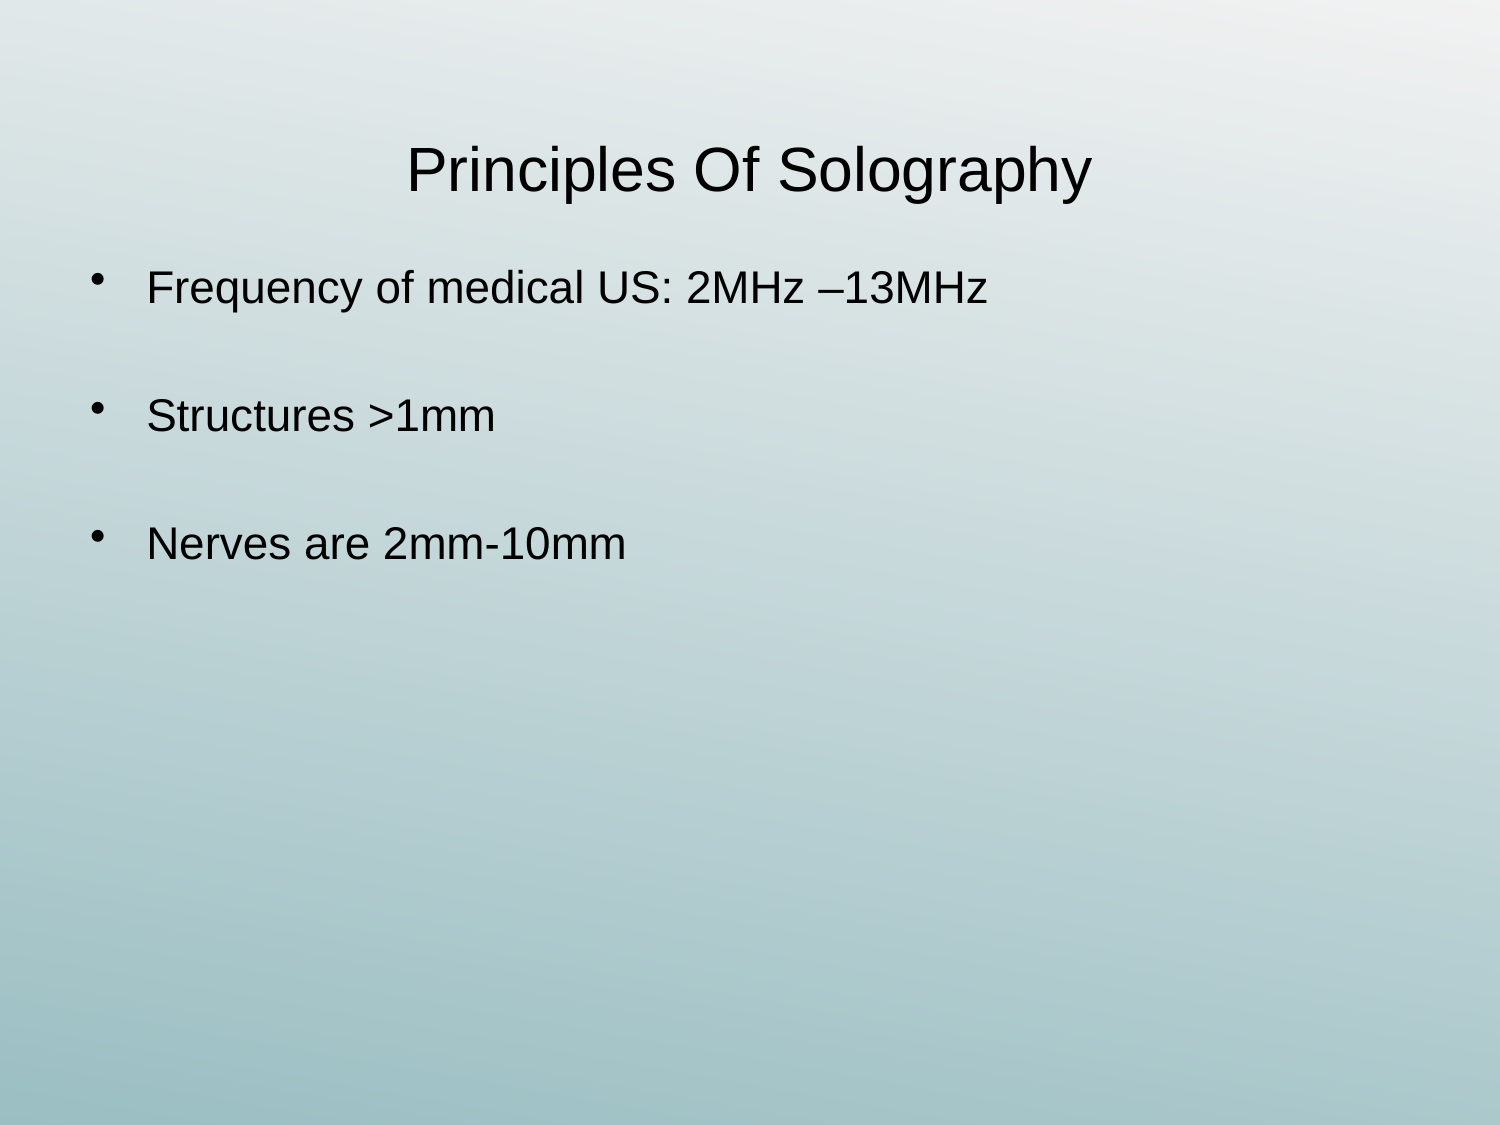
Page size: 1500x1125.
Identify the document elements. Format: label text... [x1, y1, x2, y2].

title Principles Of Solography [74, 99, 1426, 233]
list Frequency of medical US: 2MHz –13MHz Structures >1mm Nerves are 2mm-10mm [74, 249, 1426, 994]
